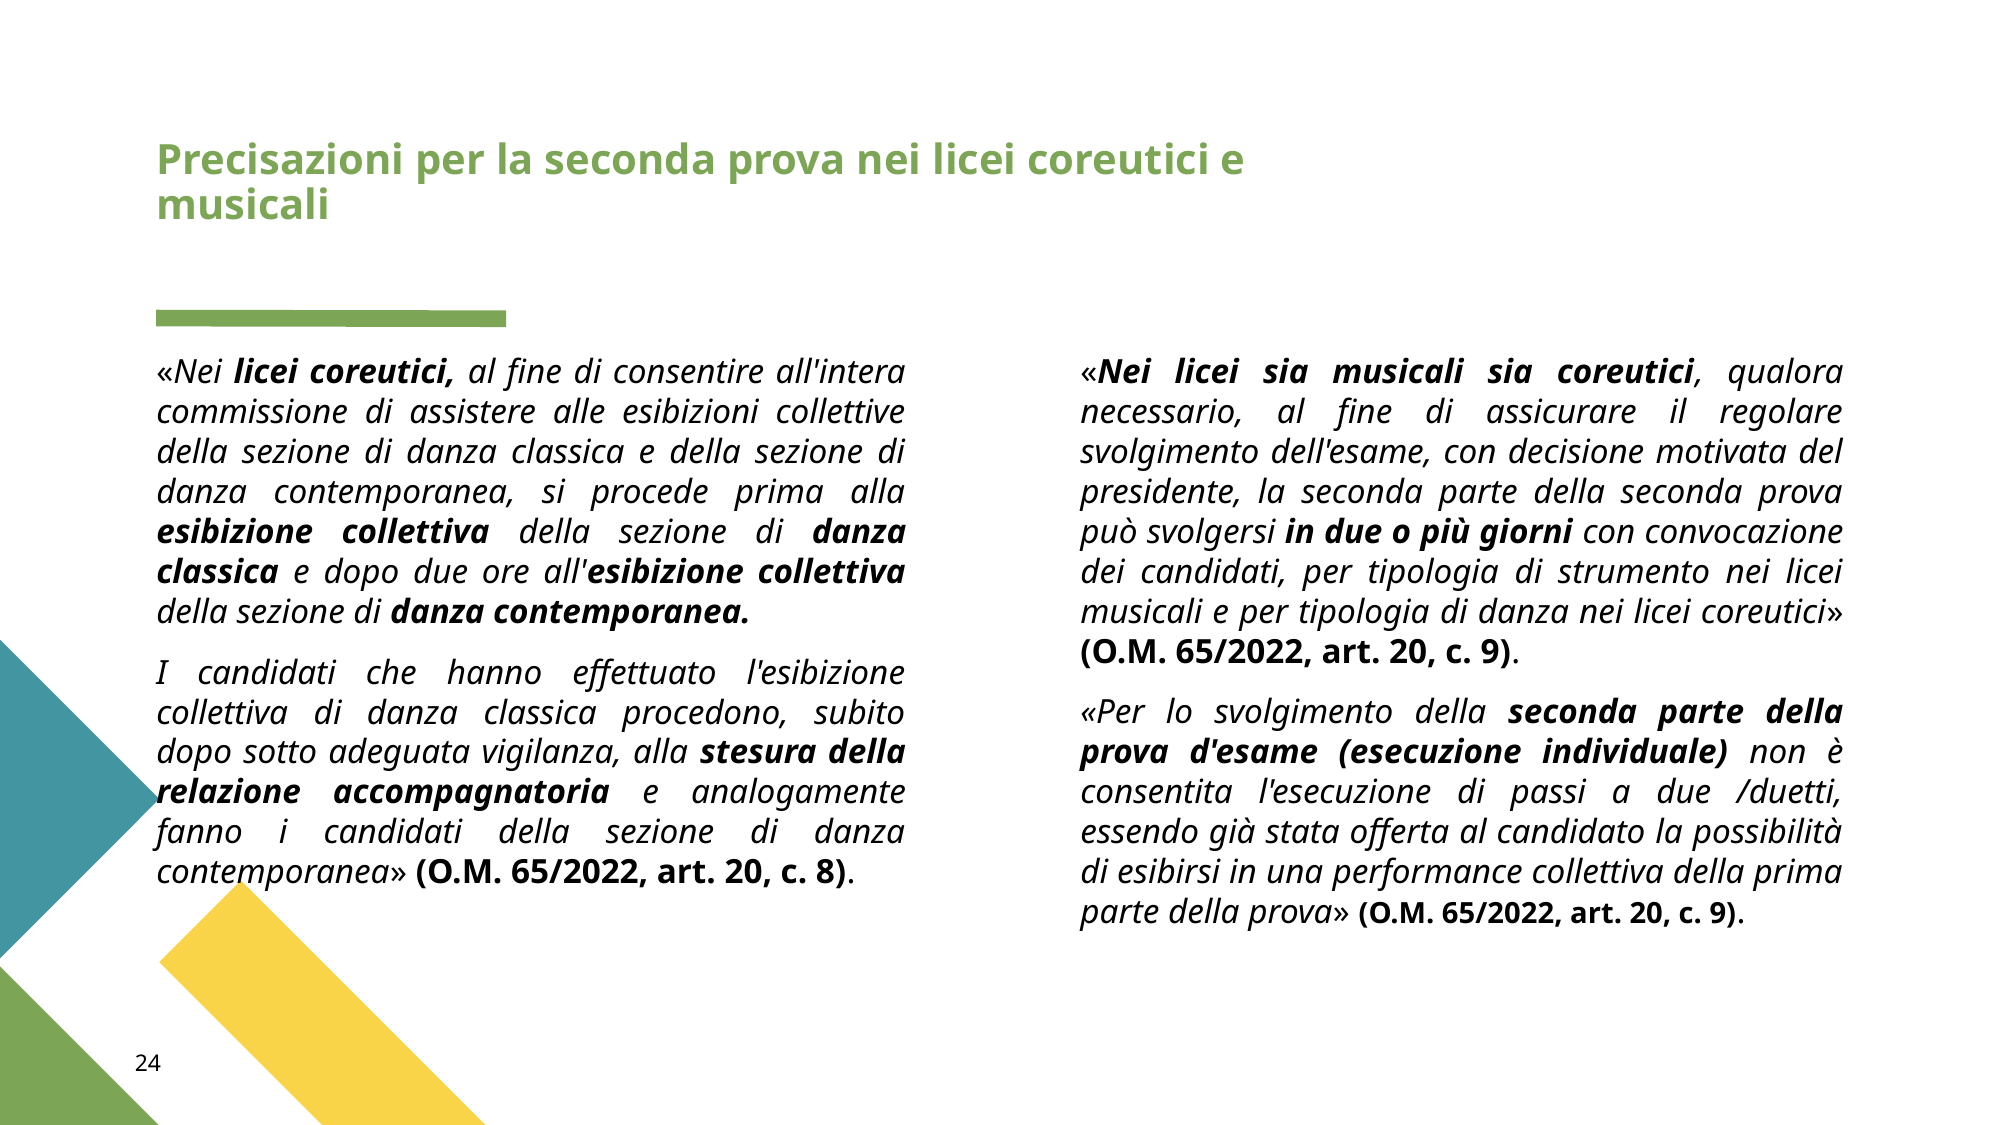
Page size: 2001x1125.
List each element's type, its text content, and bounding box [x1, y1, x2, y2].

text_box «Nei licei sia musicali sia coreutici, qualora necessario, al fine di assicurare il regolare svolgimento dell'esame, con decisione motivata del presidente, la seconda parte della seconda prova può svolgersi in due o più giorni con convocazione dei candidati, per tipologia di strumento nei licei musicali e per tipologia di danza nei licei coreutici» (O.M. 65/2022, art. 20, c. 9). «Per lo svolgimento della seconda parte della prova d'esame (esecuzione individuale) non è consentita l'esecuzione di passi a due /duetti, essendo già stata offerta al candidato la possibilità di esibirsi in una performance collettiva della prima parte della prova» (O.M. 65/2022, art. 20, c. 9). [1080, 350, 1844, 944]
title Precisazioni per la seconda prova nei licei coreutici e musicali [156, 155, 1297, 230]
slide_number 24 [134, 1048, 221, 1090]
text_box [931, 323, 1790, 1013]
list «Nei licei coreutici, al fine di consentire all'intera commissione di assistere alle esibizioni collettive della sezione di danza classica e della sezione di danza contemporanea, si procede prima alla esibizione collettiva della sezione di danza classica e dopo due ore all'esibizione collettiva della sezione di danza contemporanea. I candidati che hanno effettuato l'esibizione collettiva di danza classica procedono, subito dopo sotto adeguata vigilanza, alla stesura della relazione accompagnatoria e analogamente fanno i candidati della sezione di danza contemporanea» (O.M. 65/2022, art. 20, c. 8). [156, 350, 907, 901]
